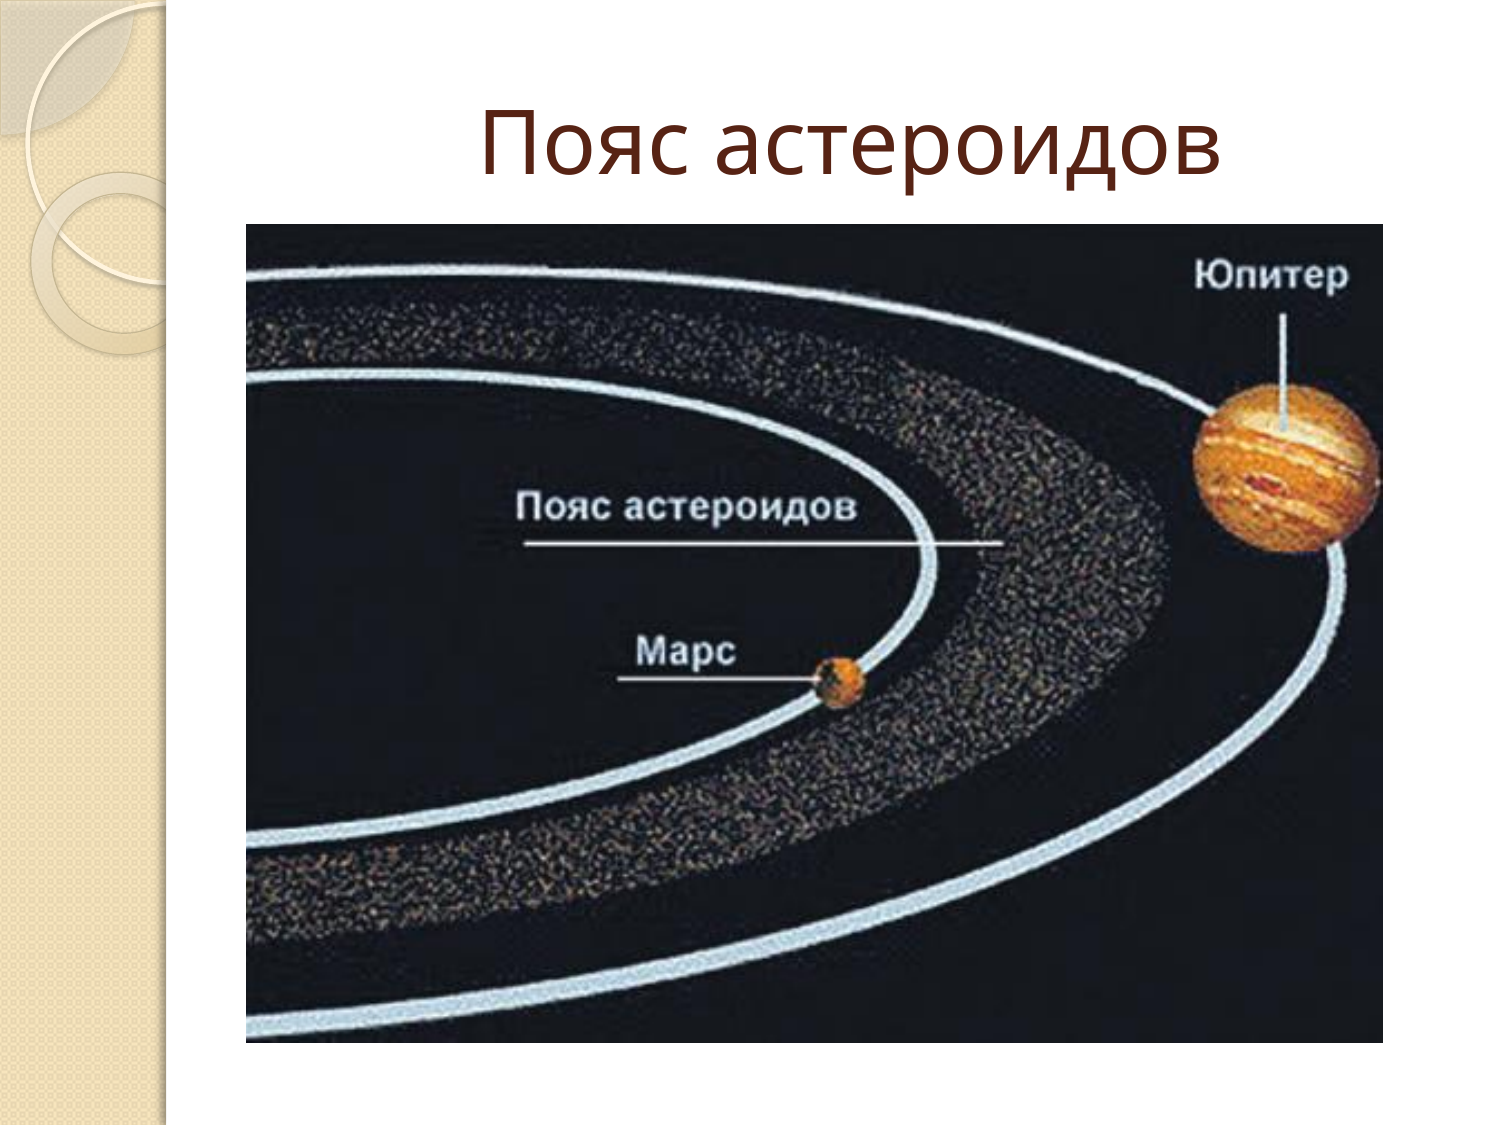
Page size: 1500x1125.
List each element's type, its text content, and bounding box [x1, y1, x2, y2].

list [245, 224, 1384, 1044]
title Пояс астероидов [235, 45, 1466, 233]
